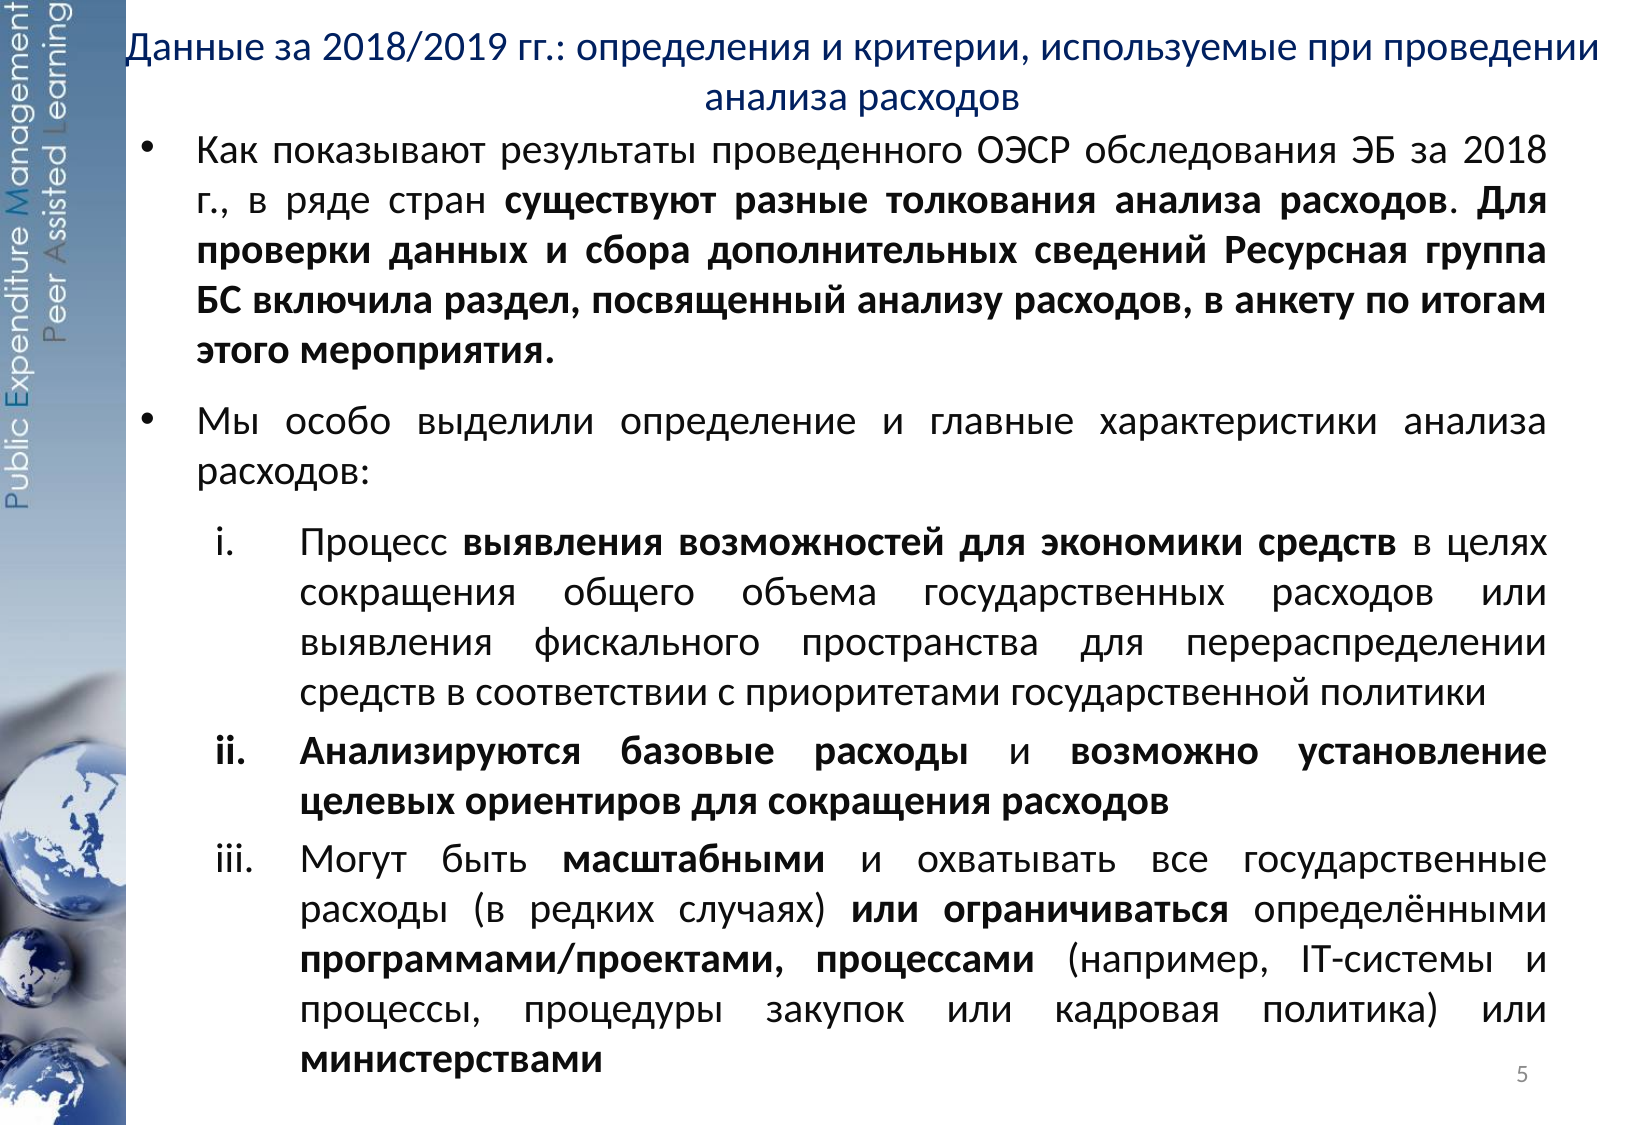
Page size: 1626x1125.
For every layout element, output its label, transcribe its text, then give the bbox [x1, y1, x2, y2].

subtitle Как показывают результаты проведенного ОЭСР обследования ЭБ за 2018 г., в ряде стран существуют разные толкования анализа расходов. Для проверки данных и сбора дополнительных сведений Ресурсная группа БС включила раздел, посвященный анализу расходов, в анкету по итогам этого мероприятия. Мы особо выделили определение и главные характеристики анализа расходов: Процесс выявления возможностей для экономики средств в целях сокращения общего объема государственных расходов или выявления фискального пространства для перераспределении средств в соответствии с приоритетами государственной политики Анализируются базовые расходы и возможно установление целевых ориентиров для сокращения расходов Могут быть масштабными и охватывать все государственные расходы (в редких случаях) или ограничиваться определёнными программами/проектами, процессами (например, IT-системы и процессы, процедуры закупок или кадровая политика) или министерствами [167, 127, 1563, 1125]
picture [0, 0, 126, 1125]
slide_number 5 [1164, 1042, 1544, 1103]
text_box Данные за 2018/2019 гг.: определения и критерии, используемые при проведении анализа расходов [145, 11, 1625, 127]
